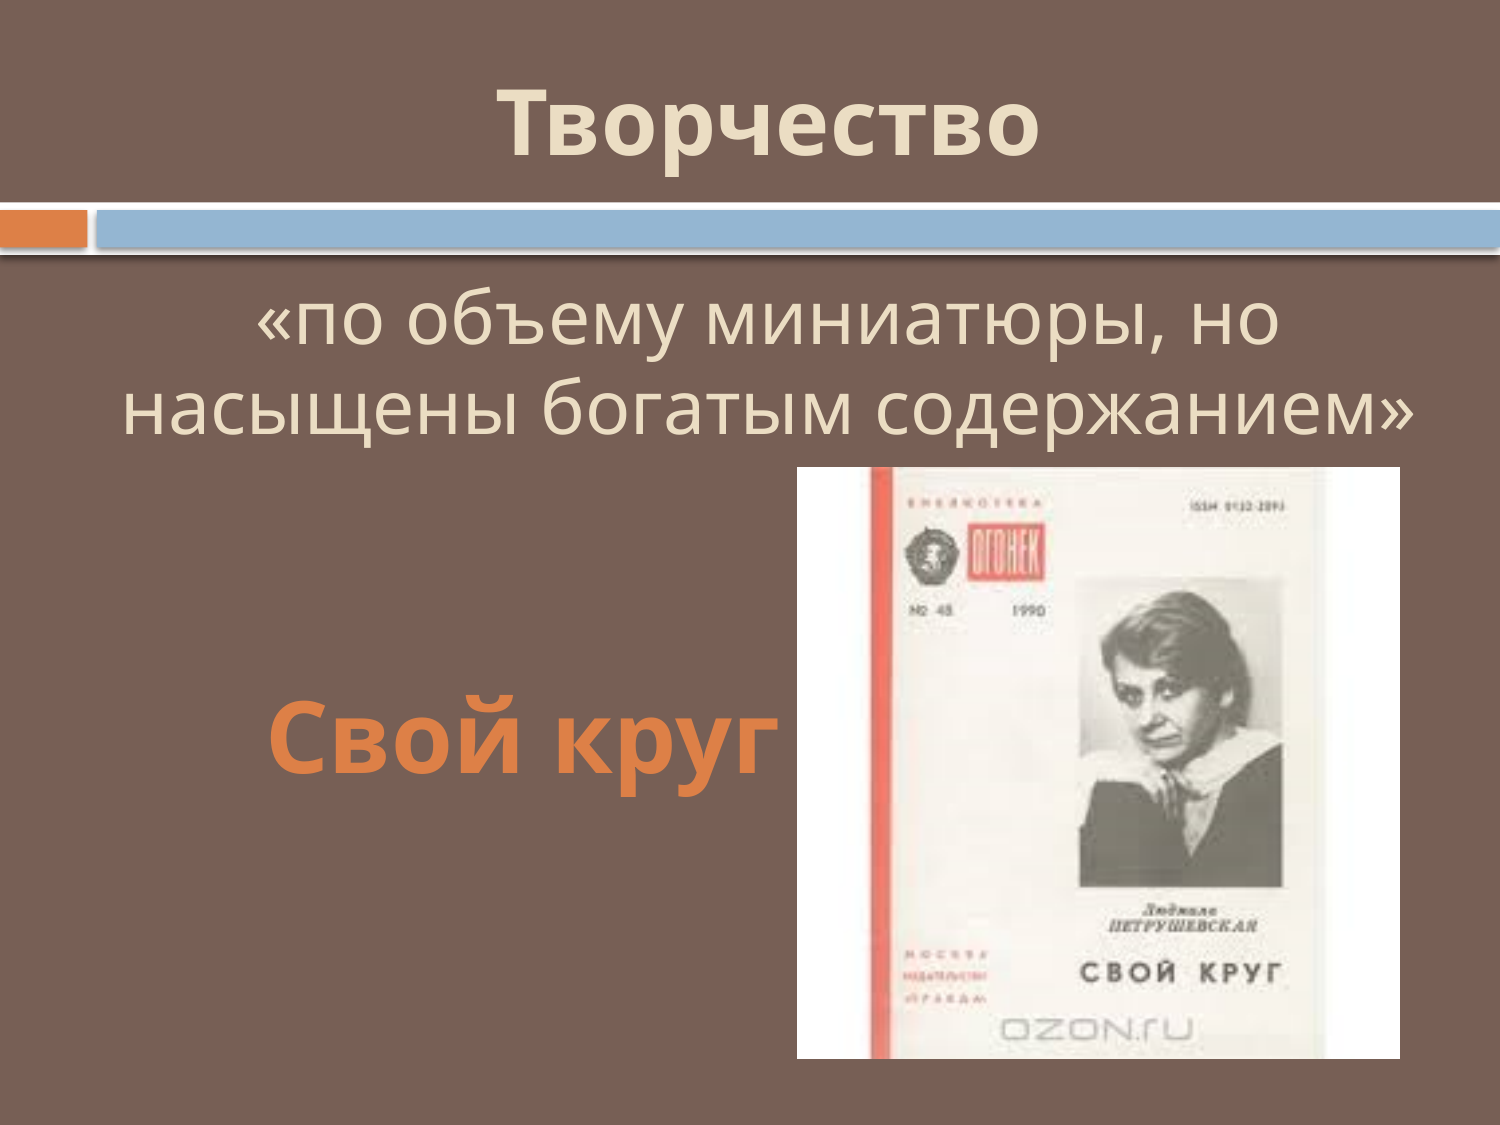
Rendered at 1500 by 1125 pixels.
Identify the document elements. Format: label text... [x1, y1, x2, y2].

list «по объему миниатюры, но насыщены богатым содержанием» Свой круг [100, 262, 1438, 1000]
picture [796, 467, 1400, 1059]
title Творчество [100, 37, 1438, 200]
